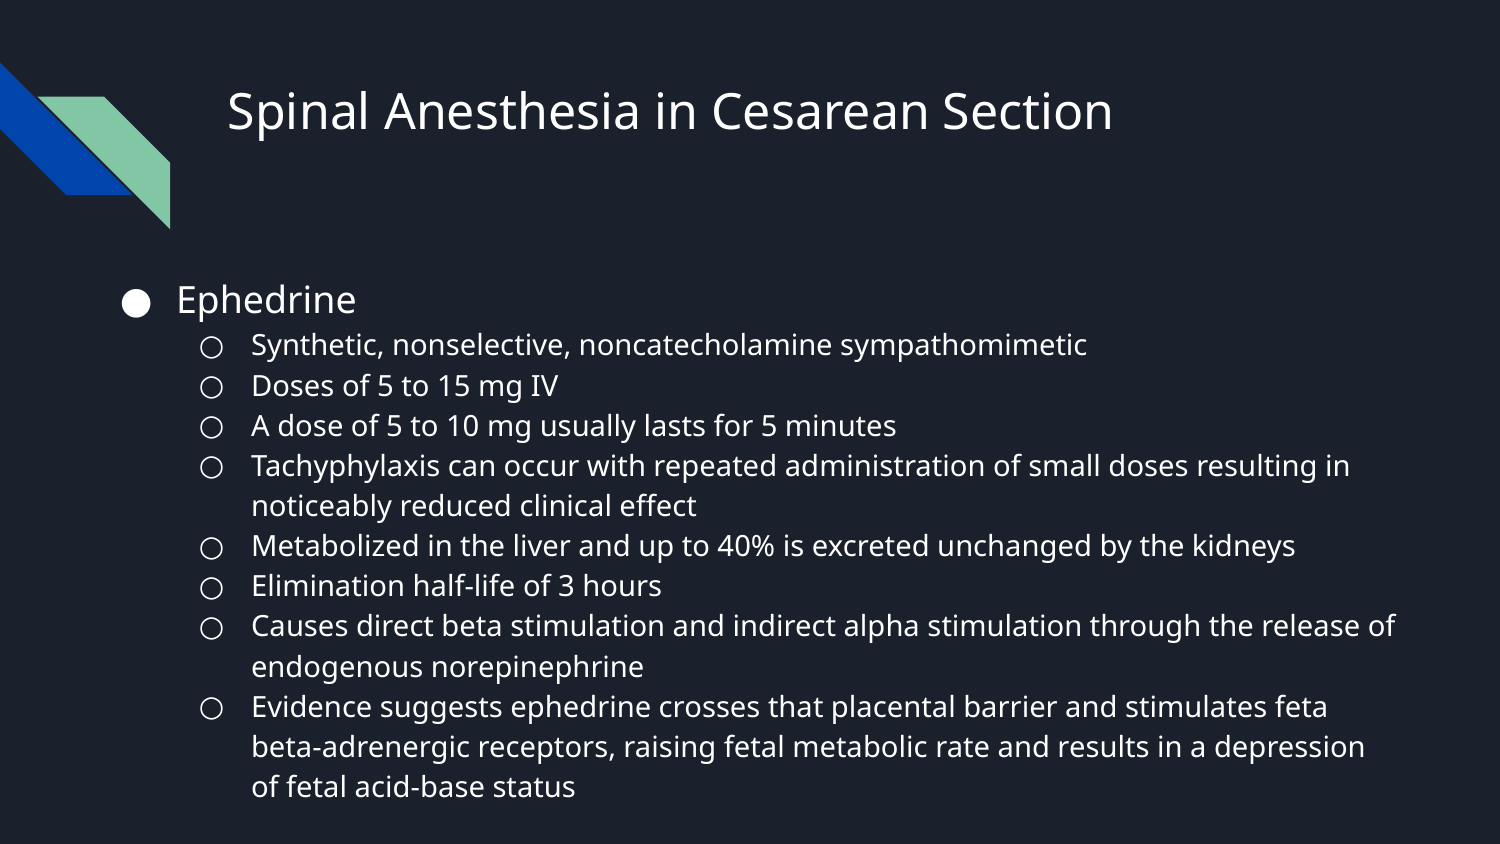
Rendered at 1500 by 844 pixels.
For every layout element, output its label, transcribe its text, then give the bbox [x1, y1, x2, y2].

title Spinal Anesthesia in Cesarean Section [212, 64, 1368, 215]
list Ephedrine Synthetic, nonselective, noncatecholamine sympathomimetic Doses of 5 to 15 mg IV A dose of 5 to 10 mg usually lasts for 5 minutes Tachyphylaxis can occur with repeated administration of small doses resulting in noticeably reduced clinical effect Metabolized in the liver and up to 40% is excreted unchanged by the kidneys Elimination half-life of 3 hours Causes direct beta stimulation and indirect alpha stimulation through the release of endogenous norepinephrine Evidence suggests ephedrine crosses that placental barrier and stimulates feta beta-adrenergic receptors, raising fetal metabolic rate and results in a depression of fetal acid-base status [86, 254, 1412, 733]
